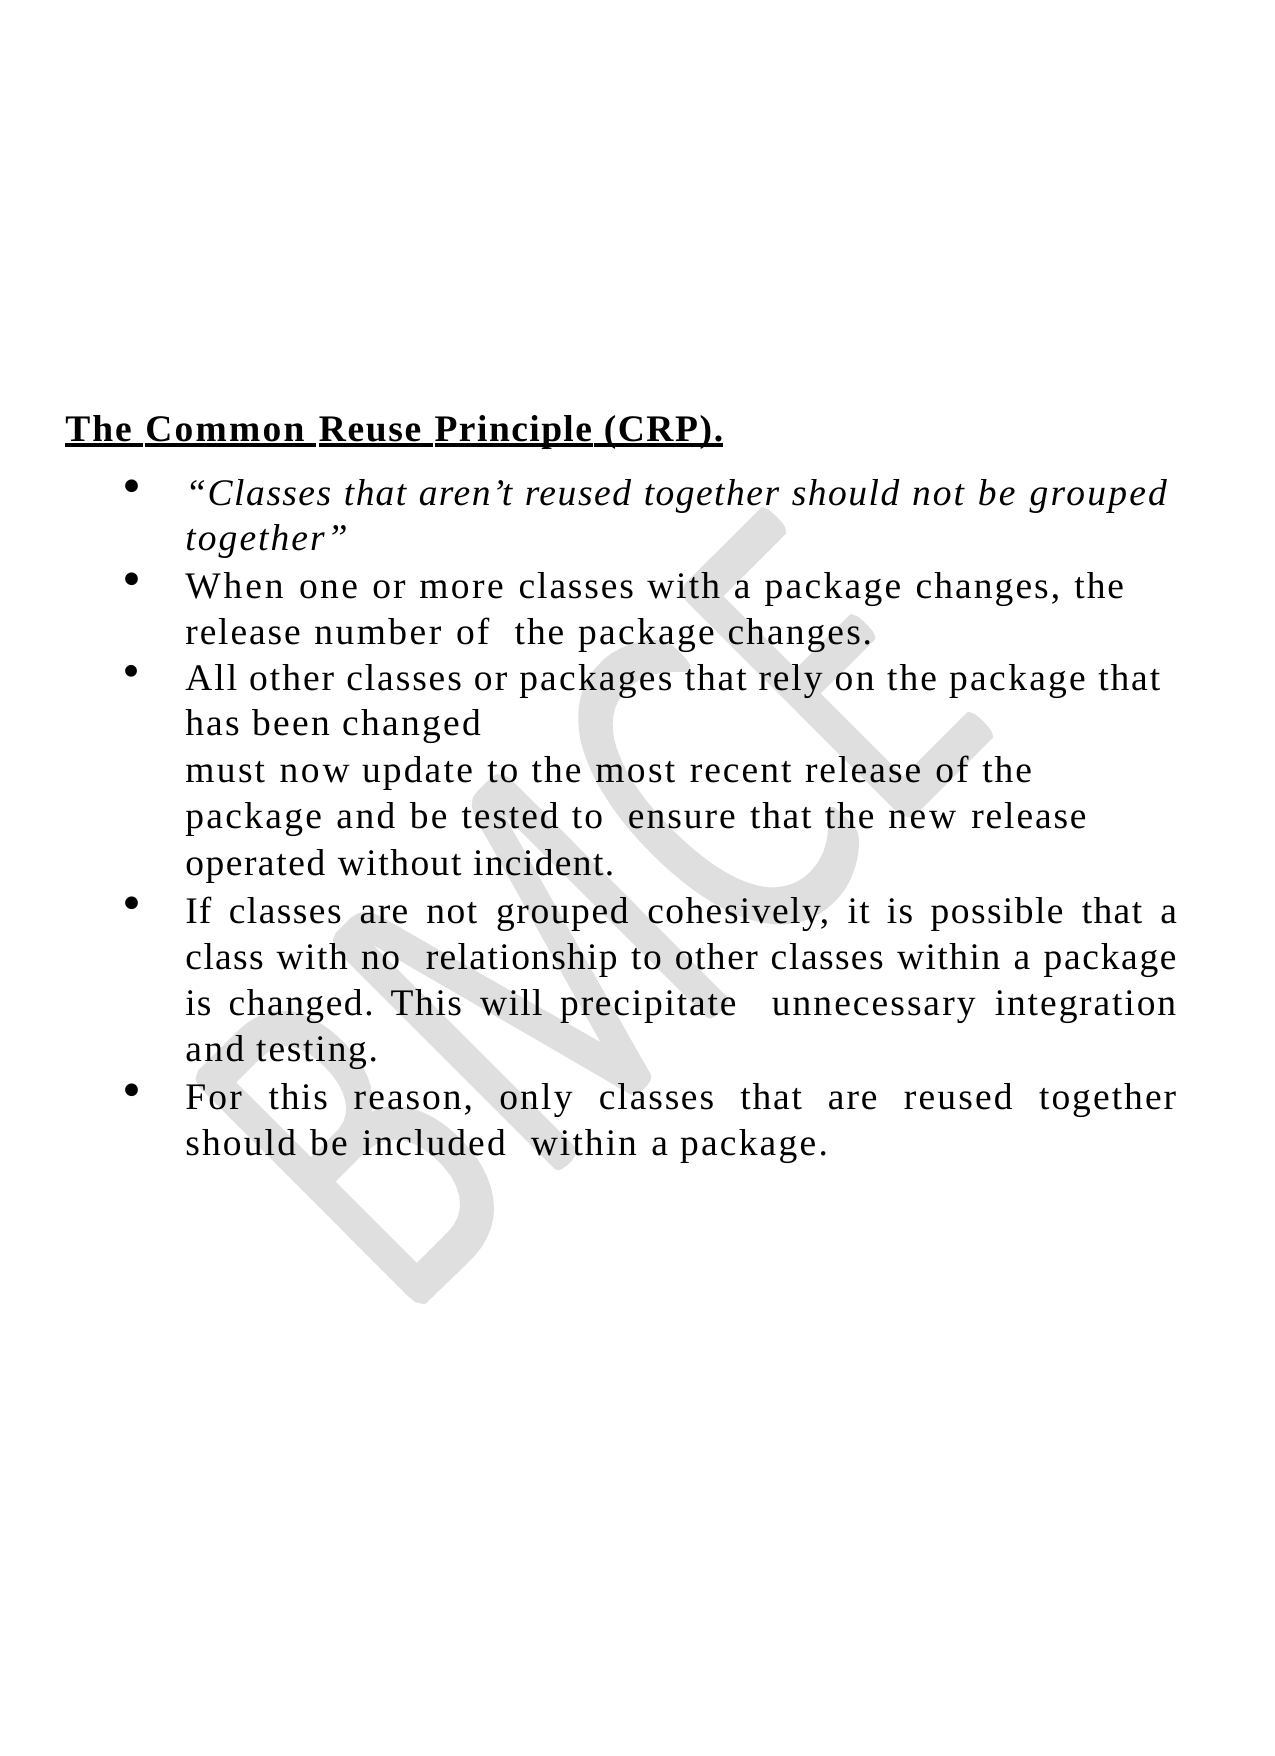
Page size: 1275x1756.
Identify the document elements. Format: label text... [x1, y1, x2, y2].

list The Common Reuse Principle (CRP). “Classes that aren’t reused together should not be grouped together” When one or more classes with a package changes, the release number of the package changes. All other classes or packages that rely on the package that has been changed must now update to the most recent release of the package and be tested to ensure that the new release operated without incident. If classes are not grouped cohesively, it is possible that a class with no relationship to other classes within a package is changed. This will precipitate unnecessary integration and testing. For this reason, only classes that are reused together should be included within a package. [62, 403, 1180, 1563]
